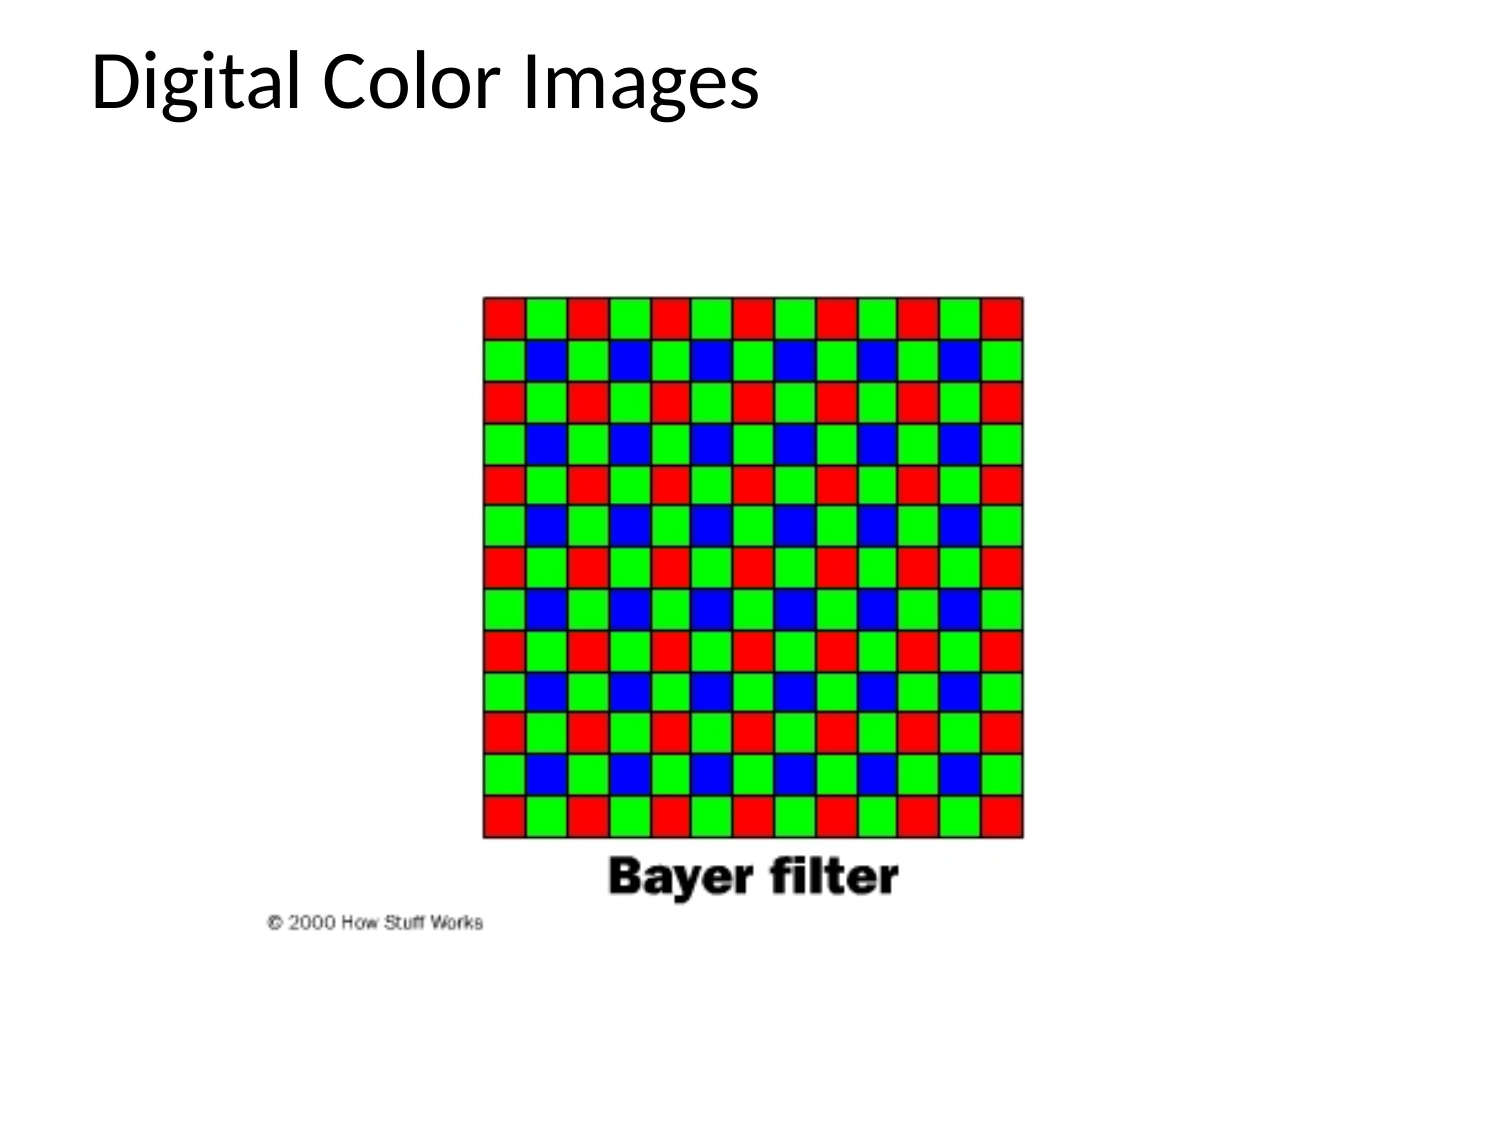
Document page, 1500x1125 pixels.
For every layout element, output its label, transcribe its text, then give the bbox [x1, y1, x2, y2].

title Digital Color Images [75, 0, 1425, 150]
picture [262, 199, 1247, 938]
